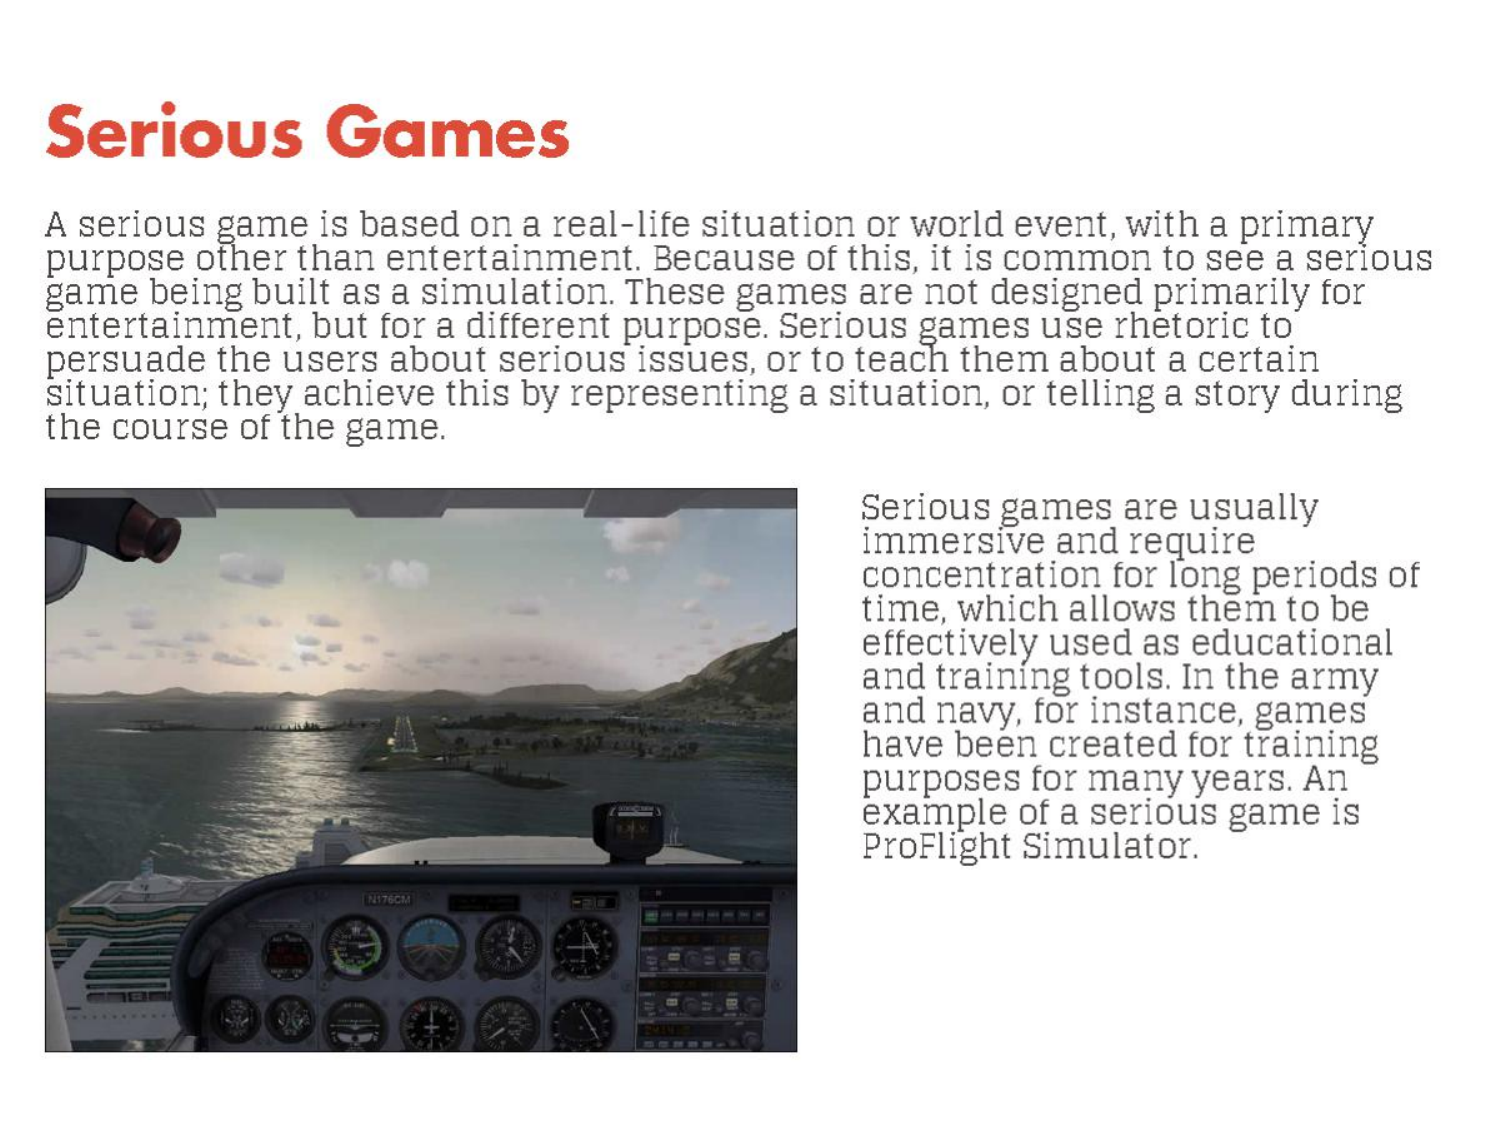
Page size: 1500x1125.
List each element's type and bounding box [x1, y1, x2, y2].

list [0, 0, 1500, 1125]
